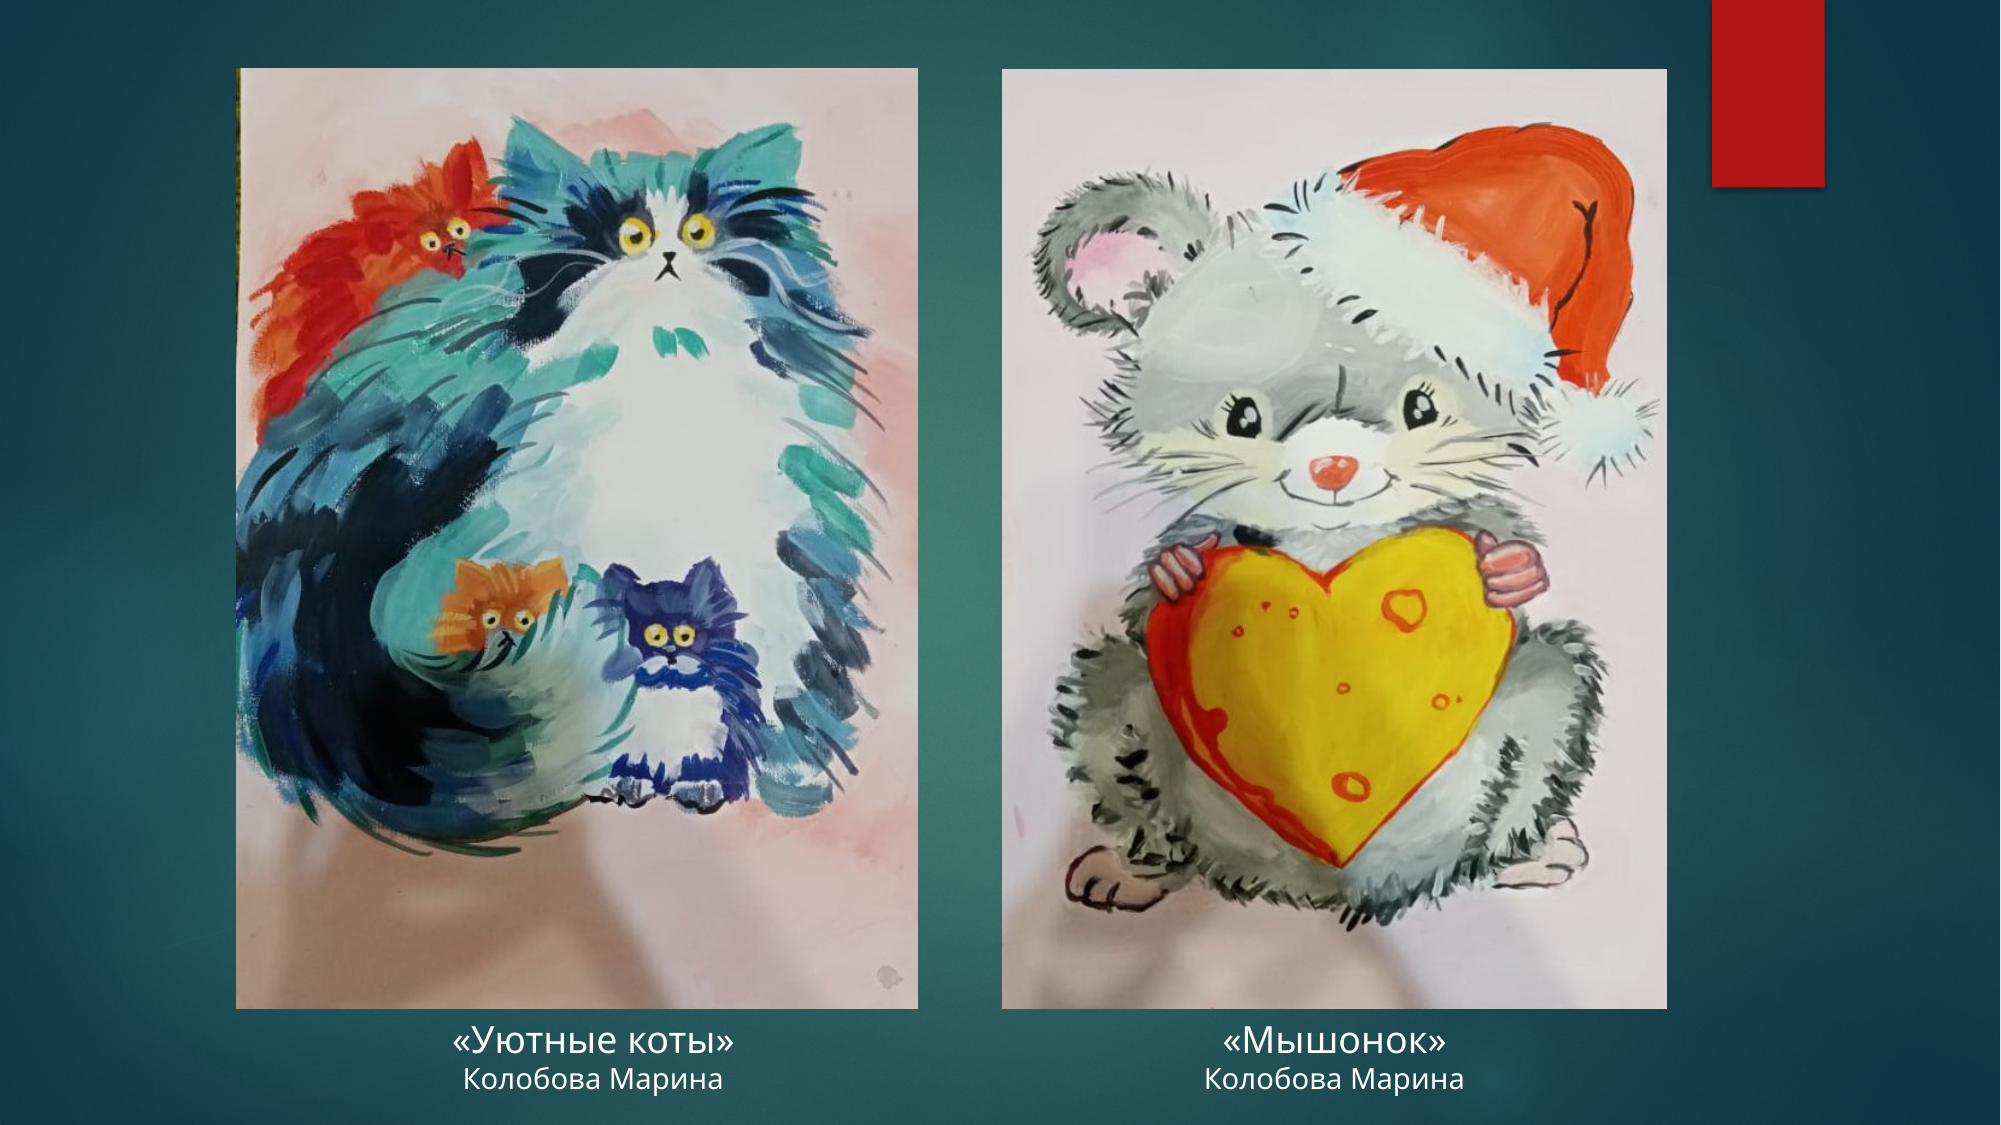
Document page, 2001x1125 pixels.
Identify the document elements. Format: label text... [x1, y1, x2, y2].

picture [1001, 0, 1668, 1125]
picture [0, 67, 918, 1125]
text_box «Мышонок» Колобова Марина [1116, 1019, 1553, 1103]
text_box «Уютные коты» Колобова Марина [388, 1019, 799, 1103]
